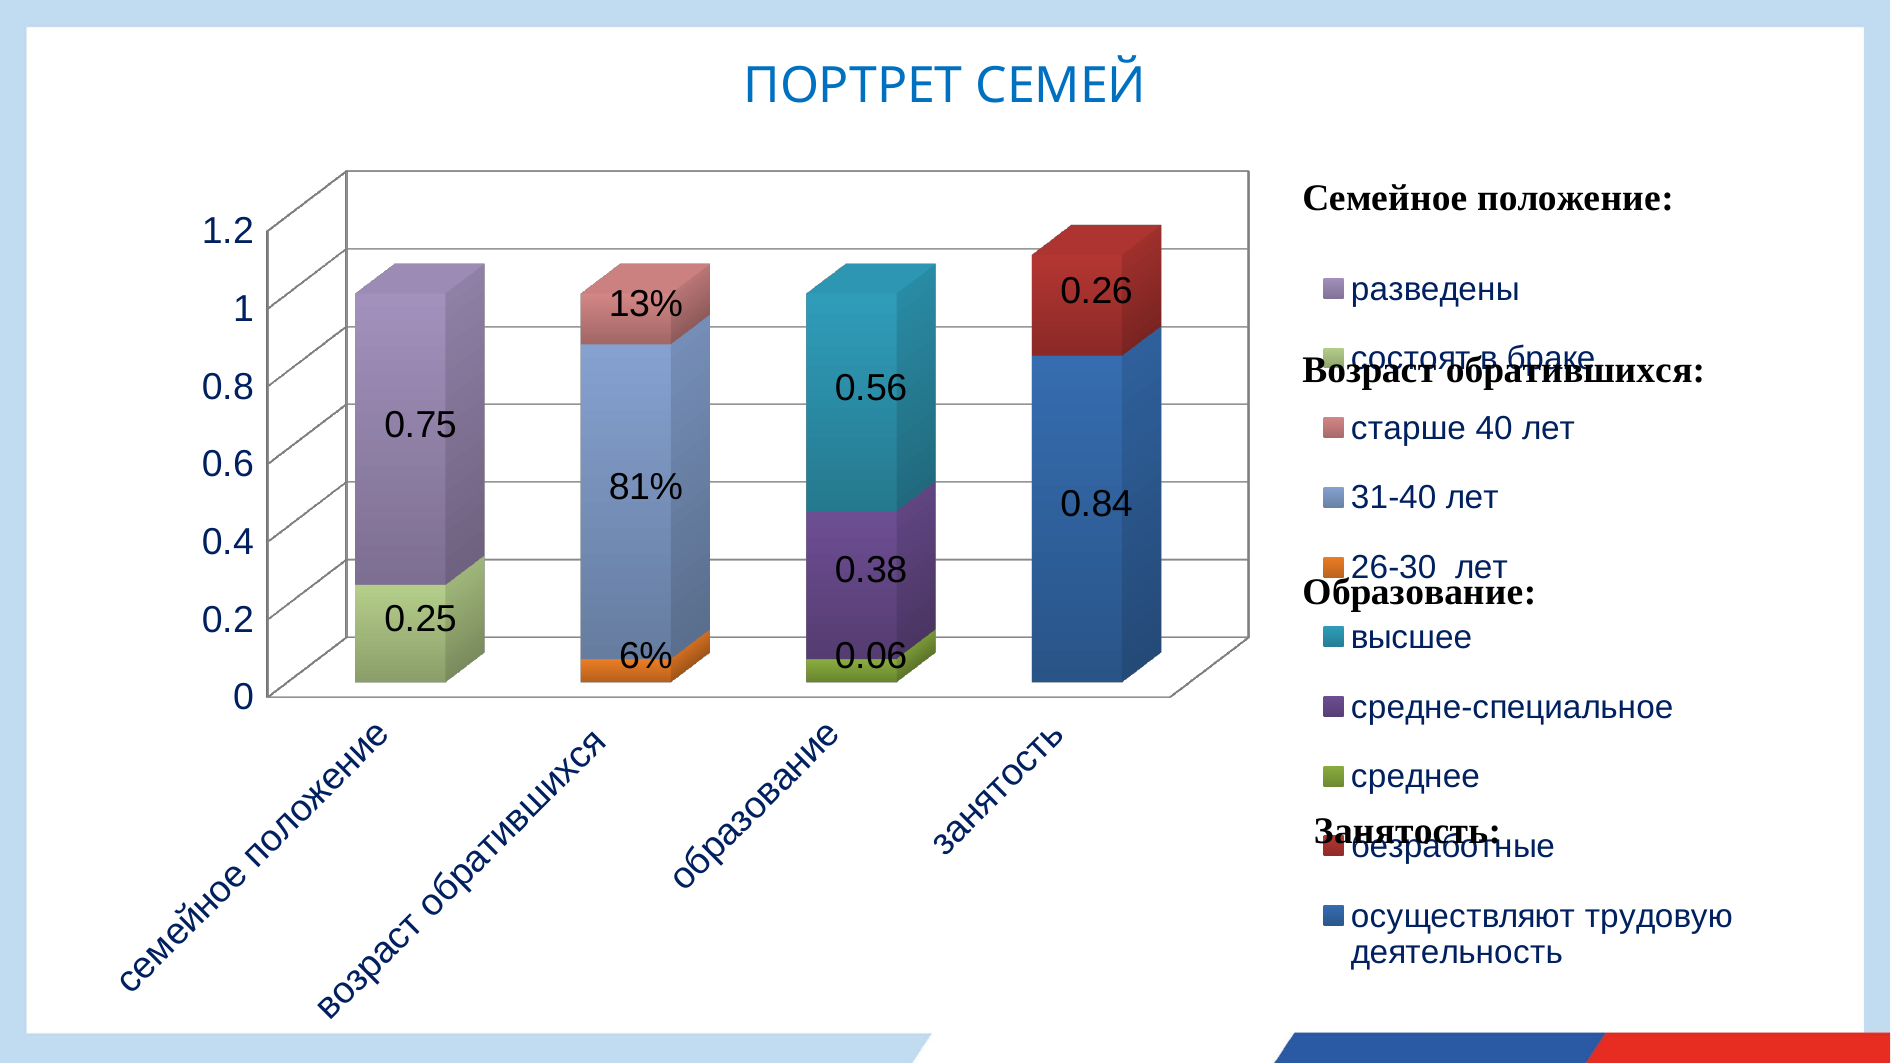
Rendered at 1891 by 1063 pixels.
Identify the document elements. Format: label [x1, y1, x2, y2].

picture [0, 0, 1891, 1063]
chart [49, 120, 1840, 1063]
